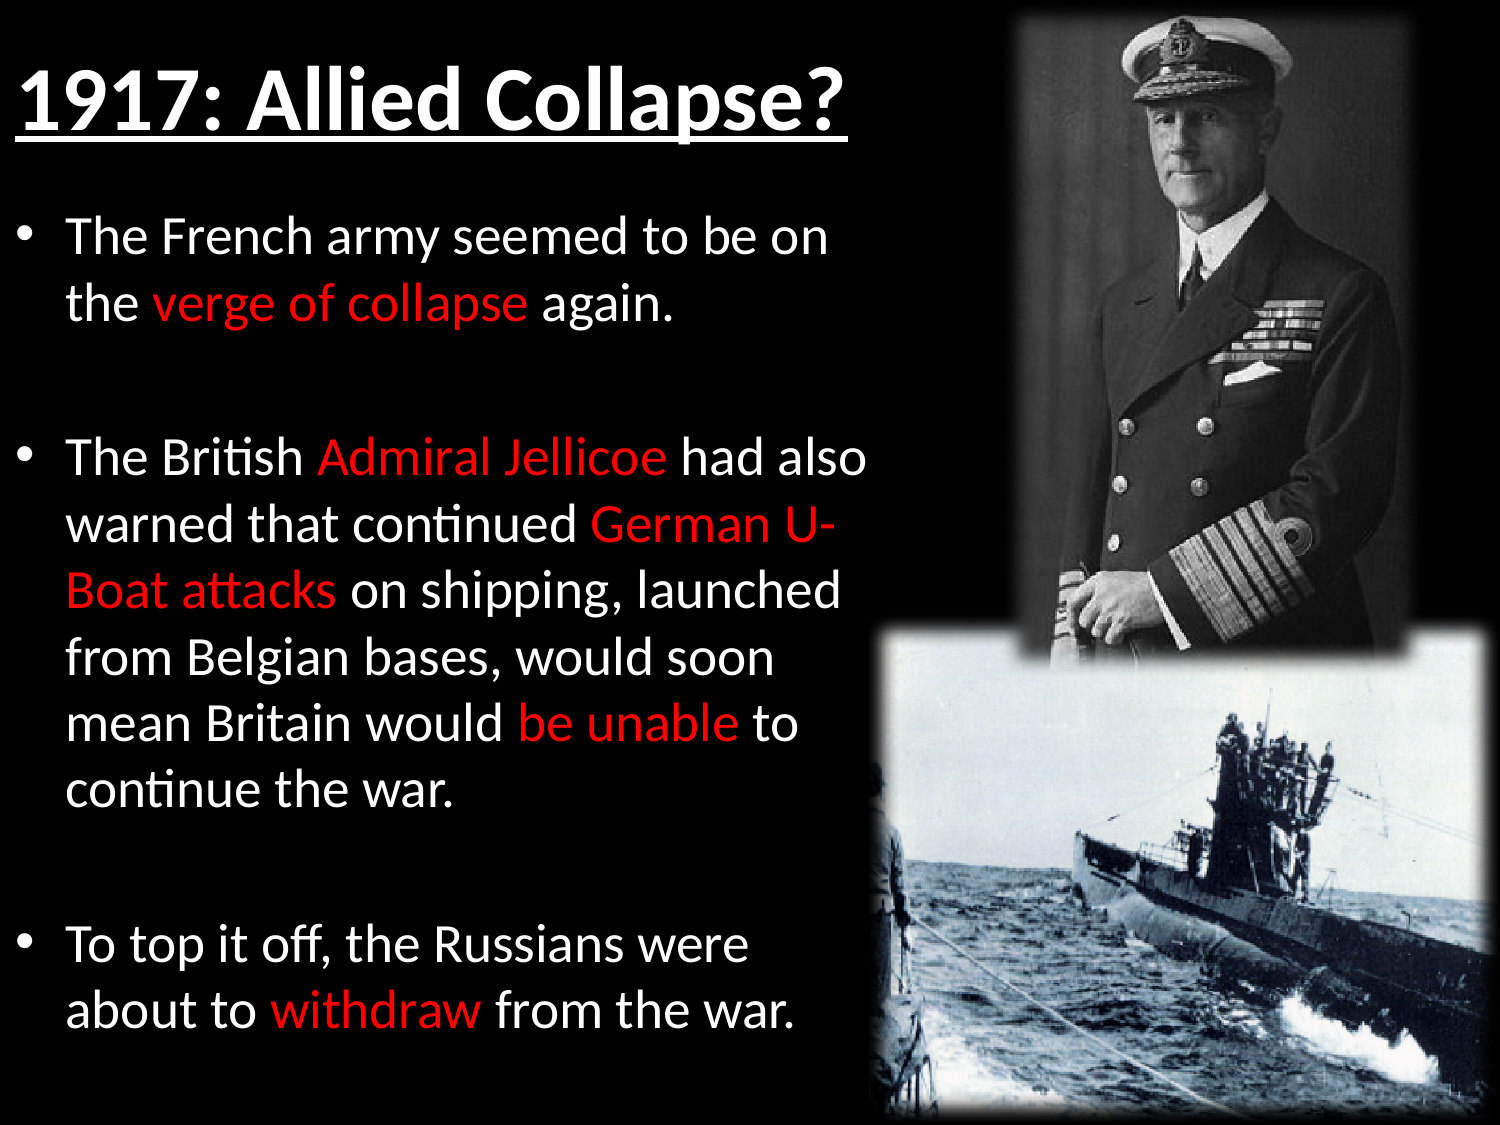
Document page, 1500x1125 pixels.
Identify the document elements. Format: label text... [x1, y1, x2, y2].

title 1917: Allied Collapse? [0, 0, 997, 188]
picture [864, 0, 1500, 1125]
list The French army seemed to be on the verge of collapse again. The British Admiral Jellicoe had also warned that continued German U-Boat attacks on shipping, launched from Belgian bases, would soon mean Britain would be unable to continue the war. To top it off, the Russians were about to withdraw from the war. [0, 191, 884, 1125]
